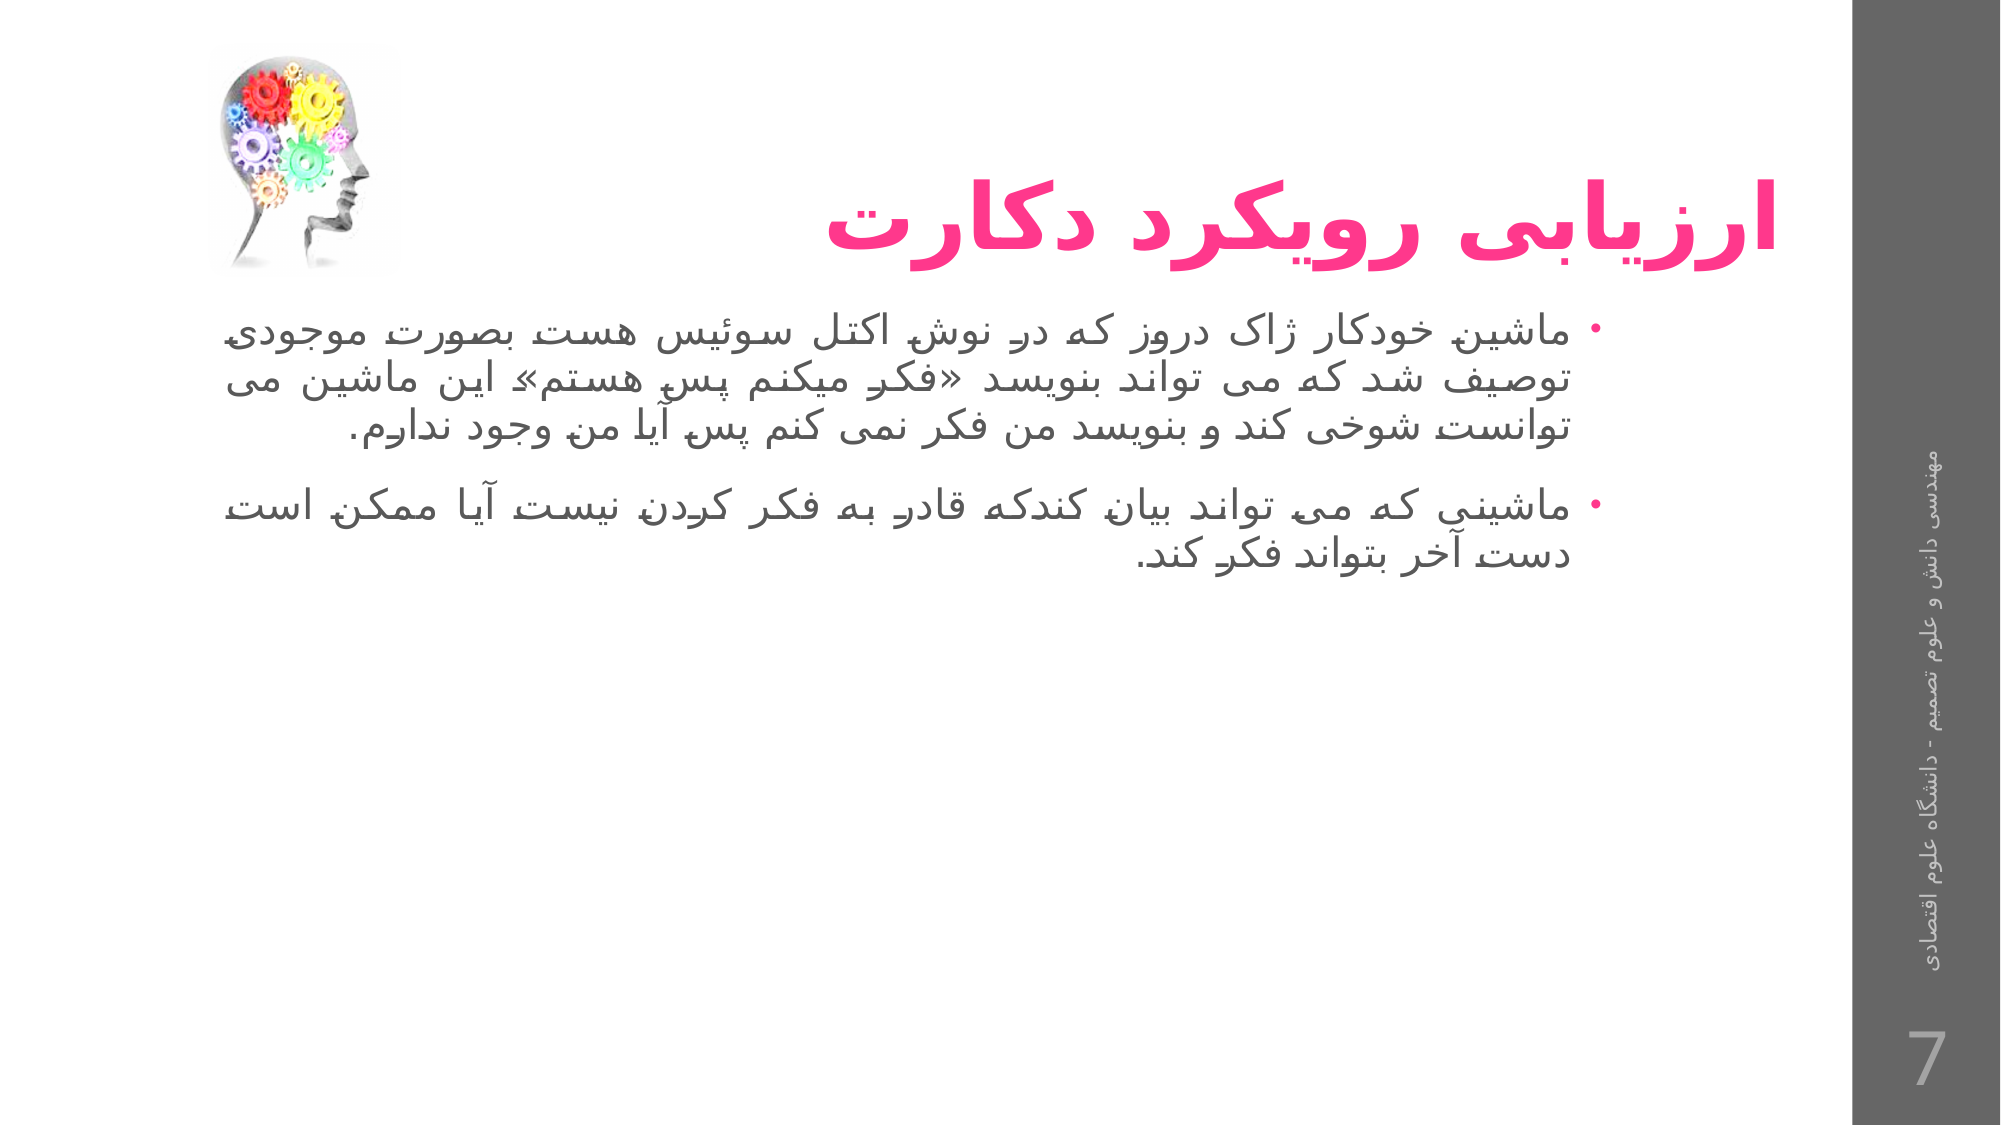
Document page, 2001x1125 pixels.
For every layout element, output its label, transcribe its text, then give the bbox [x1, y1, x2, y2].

list ماشین خودکار ژاک دروز که در نوش اکتل سوئیس هست بصورت موجودی توصیف شد که می تواند بنویسد «فکر میکنم پس هستم» این ماشین می توانست شوخی کند و بنویسد من فکر نمی کنم پس آیا من وجود ندارم. ماشینی که می تواند بیان کندکه قادر به فکر کردن نیست آیا ممکن است دست آخر بتواند فکر کند. [206, 298, 1617, 1013]
slide_number 7 [1852, 1012, 2000, 1110]
title ارزیابی رویکرد دکارت [206, 43, 1797, 278]
footer مهندسی دانش و علوم تصمیم - دانشگاه علوم اقتصادی [1897, 400, 1958, 988]
